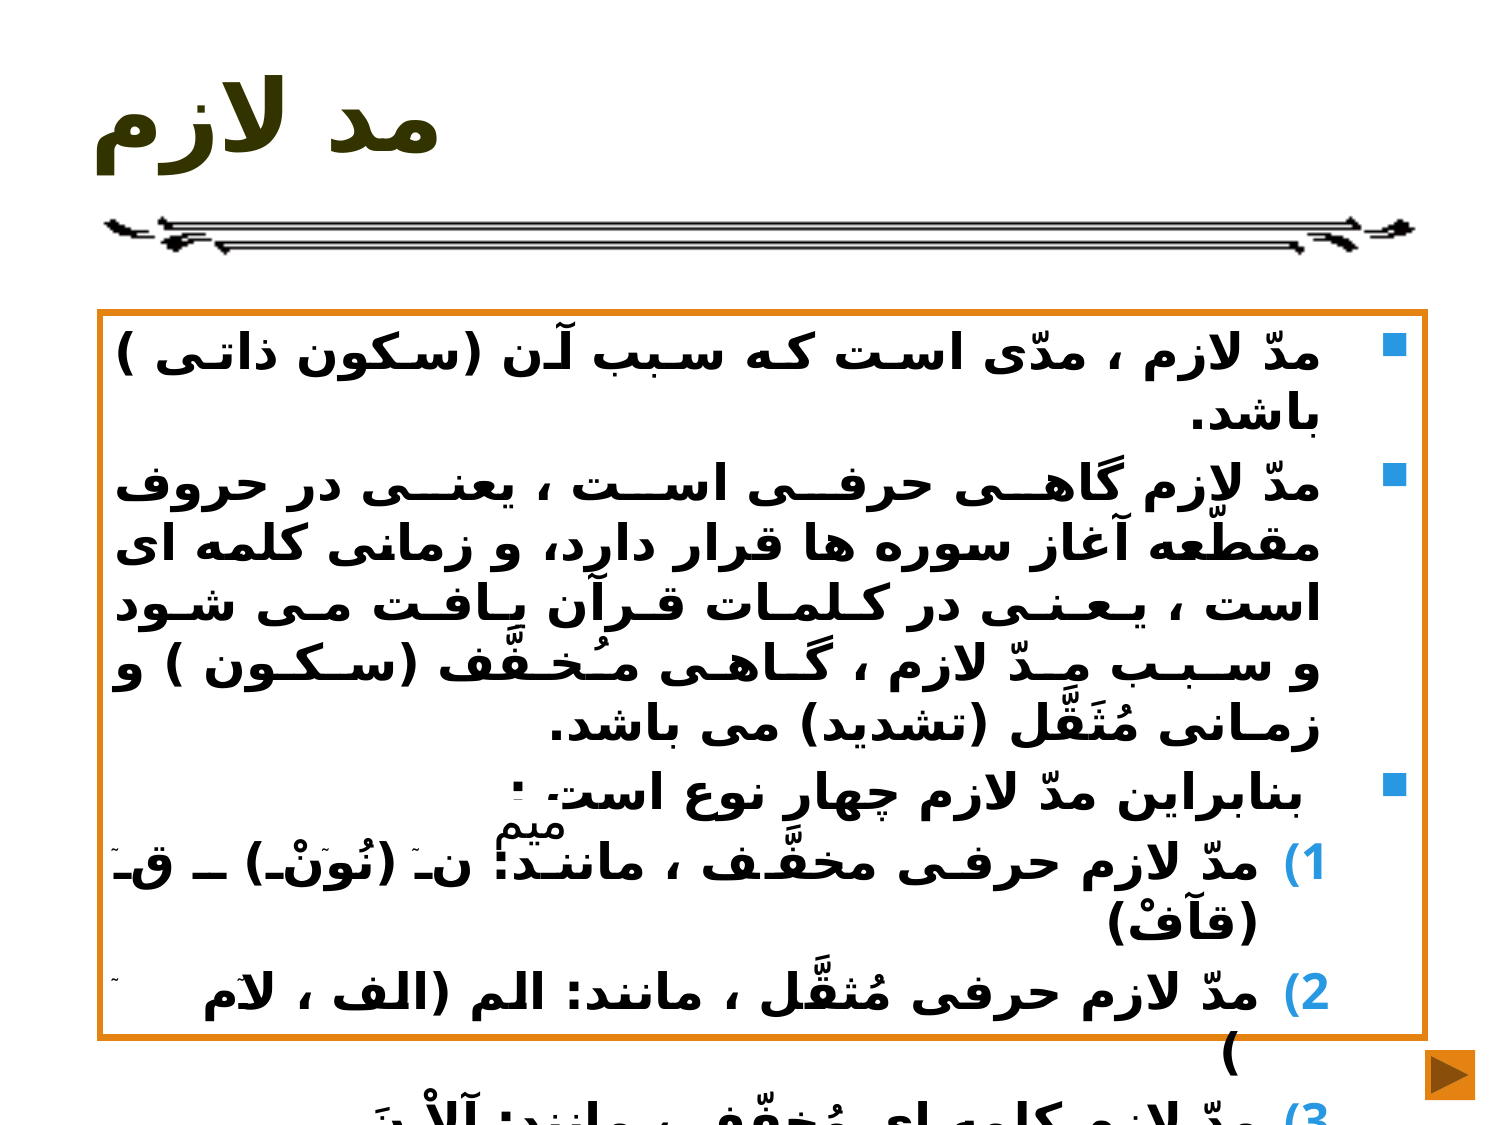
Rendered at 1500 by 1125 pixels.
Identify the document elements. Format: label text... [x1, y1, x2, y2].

title مد لازم [75, 45, 1425, 180]
text_box ميم [499, 800, 563, 838]
text_box مدّ لازم ، مدّى است كه سبب آن (سكون ذاتى ) باشد. مدّ لازم گاهى حرفى است ، يعنى در حروف مقطّعه آغاز سوره ها قرار دارد، و زمانى كلمه اى است ، يـعـنـى در كـلمـات قـرآن يـافـت مـى شـود و سـبـب مـدّ لازم ، گـاهـى مـُخـفَّف (سـكـون ) و زمـانى مُثَقَّل (تشديد) مى باشد. بنابراين مدّ لازم چهار نوع است : مدّ لازم حرفى مخفَّف ، مانند: نۤ (نُوۤنْ) ـ قۤ (قآفْ) مدّ لازم حرفى مُثقَّل ، مانند: الم (الف ، لاۤم ۤ ) مدّ لازم كلمه اى مُخفّف ، مانند: آلاْ نَ مدّ لازم كلمه اى مُثقَّل ، مانند: حآجَّ ـ اَتُحاجُّوۤنّى [99, 312, 1425, 1038]
picture [99, 211, 1426, 273]
text_box [1425, 1050, 1476, 1101]
